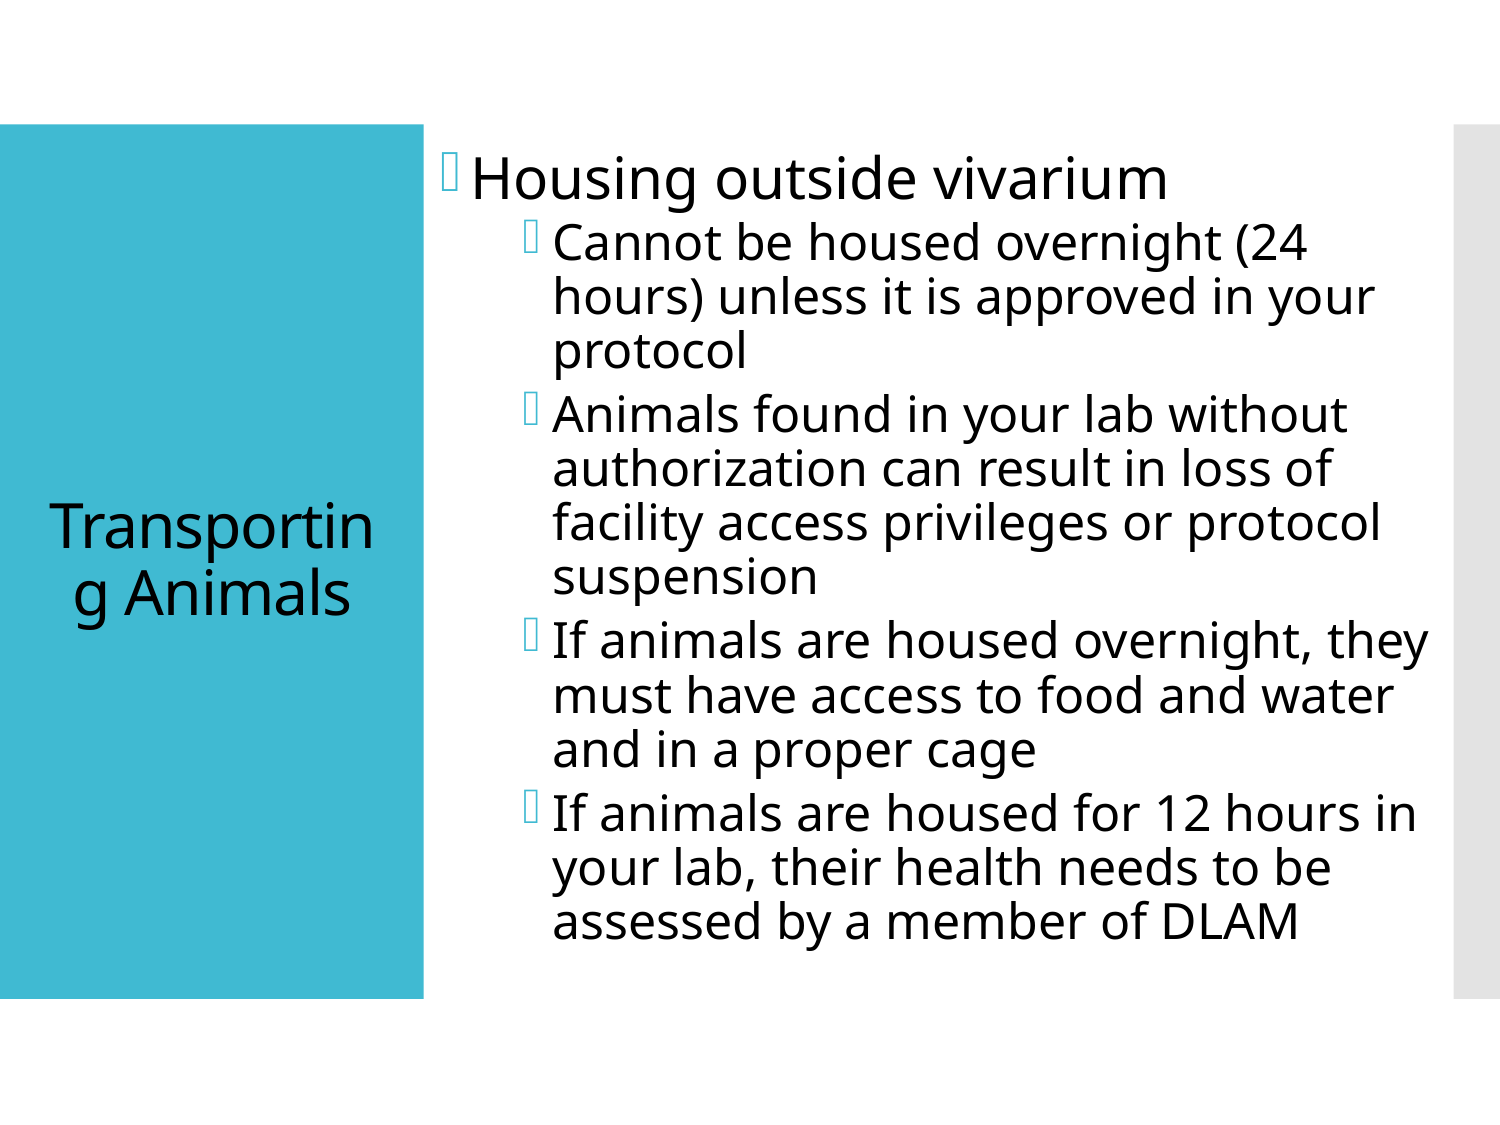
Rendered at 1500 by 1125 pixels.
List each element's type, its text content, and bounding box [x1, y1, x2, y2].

list Housing outside vivarium Cannot be housed overnight (24 hours) unless it is approved in your protocol Animals found in your lab without authorization can result in loss of facility access privileges or protocol suspension If animals are housed overnight, they must have access to food and water and in a proper cage If animals are housed for 12 hours in your lab, their health needs to be assessed by a member of DLAM [425, 141, 1450, 982]
title Transporting Animals [31, 184, 394, 940]
